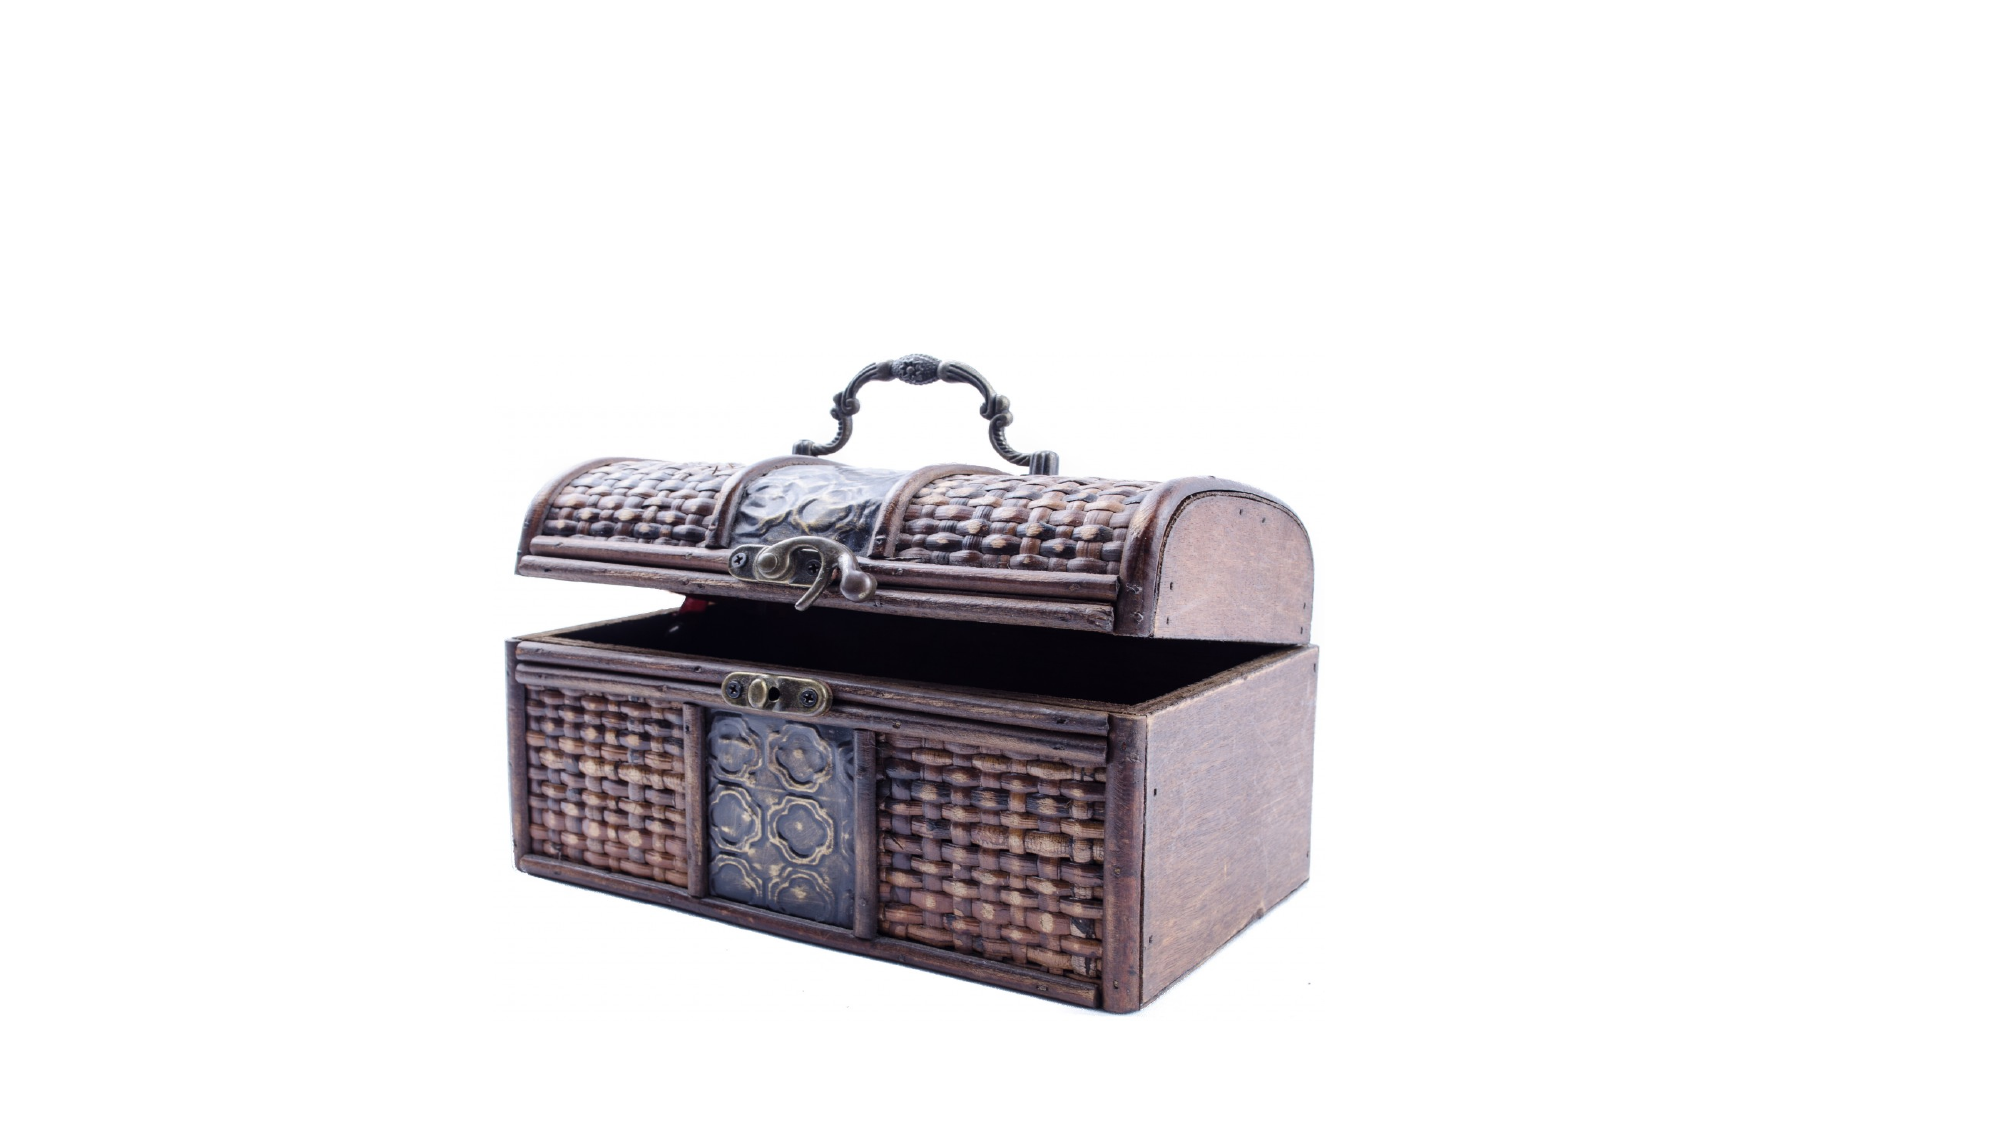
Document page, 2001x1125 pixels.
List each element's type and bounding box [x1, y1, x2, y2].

picture [493, 351, 1325, 1021]
